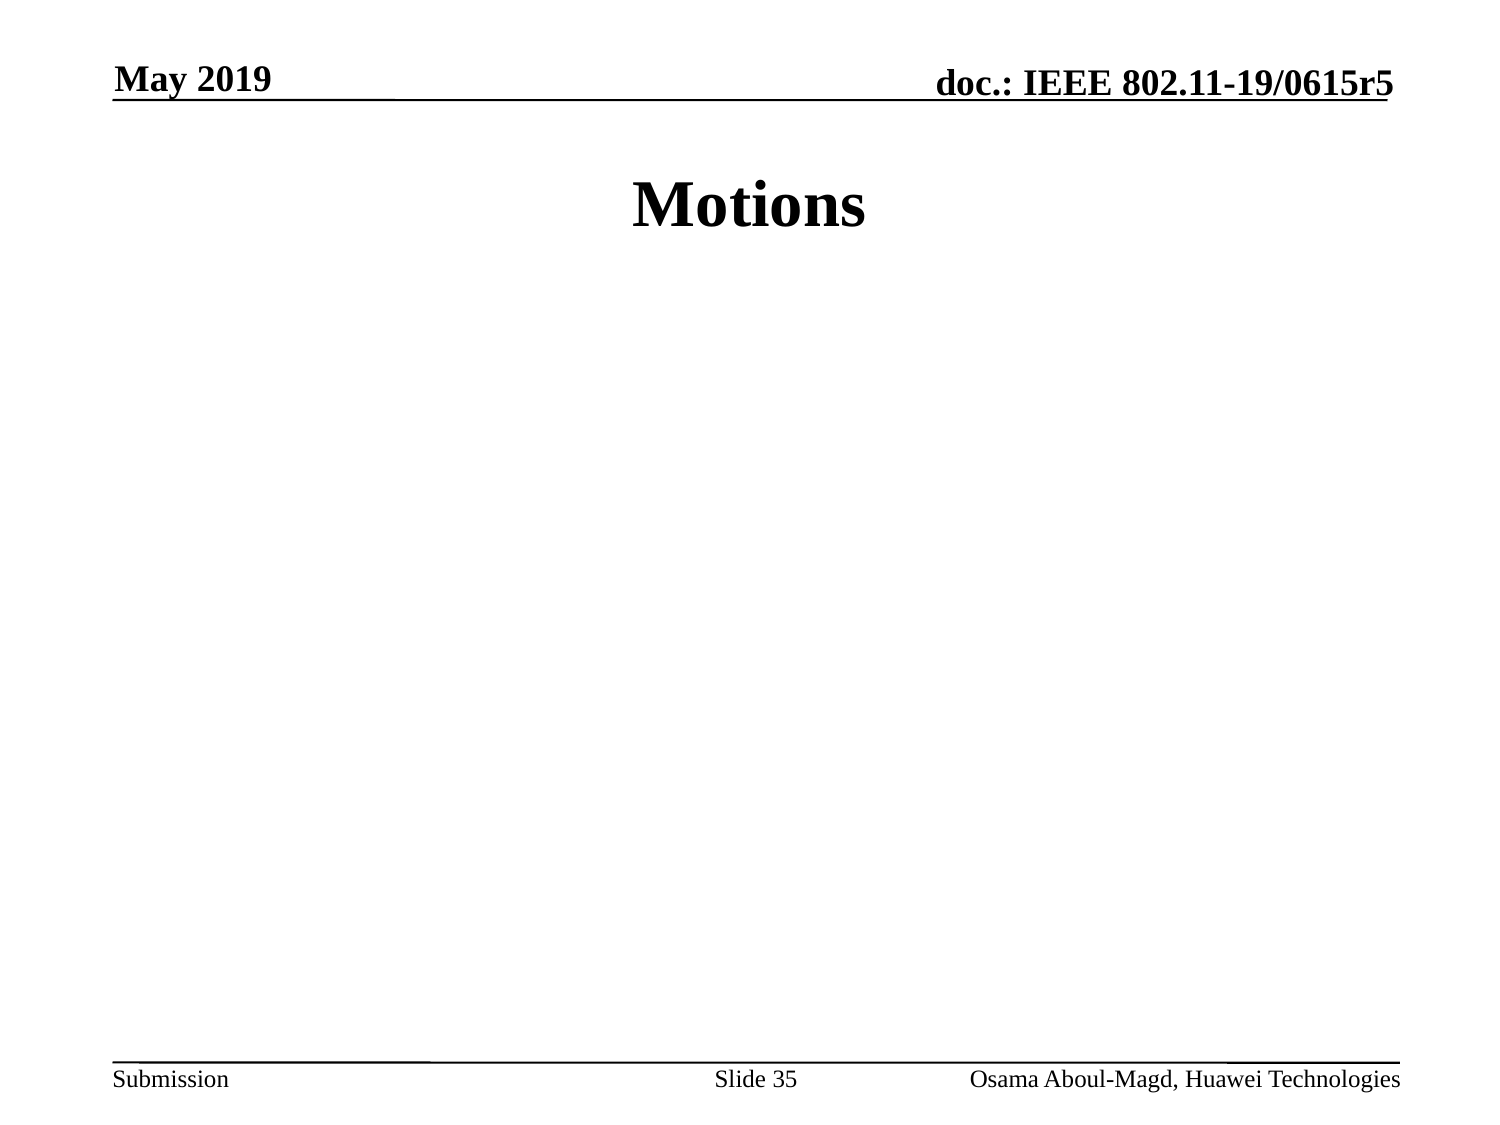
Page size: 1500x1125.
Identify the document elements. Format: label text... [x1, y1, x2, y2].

title Motions [112, 112, 1388, 288]
slide_number Slide 35 [712, 1061, 800, 1123]
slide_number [114, 54, 423, 100]
footer Osama Aboul-Magd, Huawei Technologies [878, 1061, 1402, 1093]
